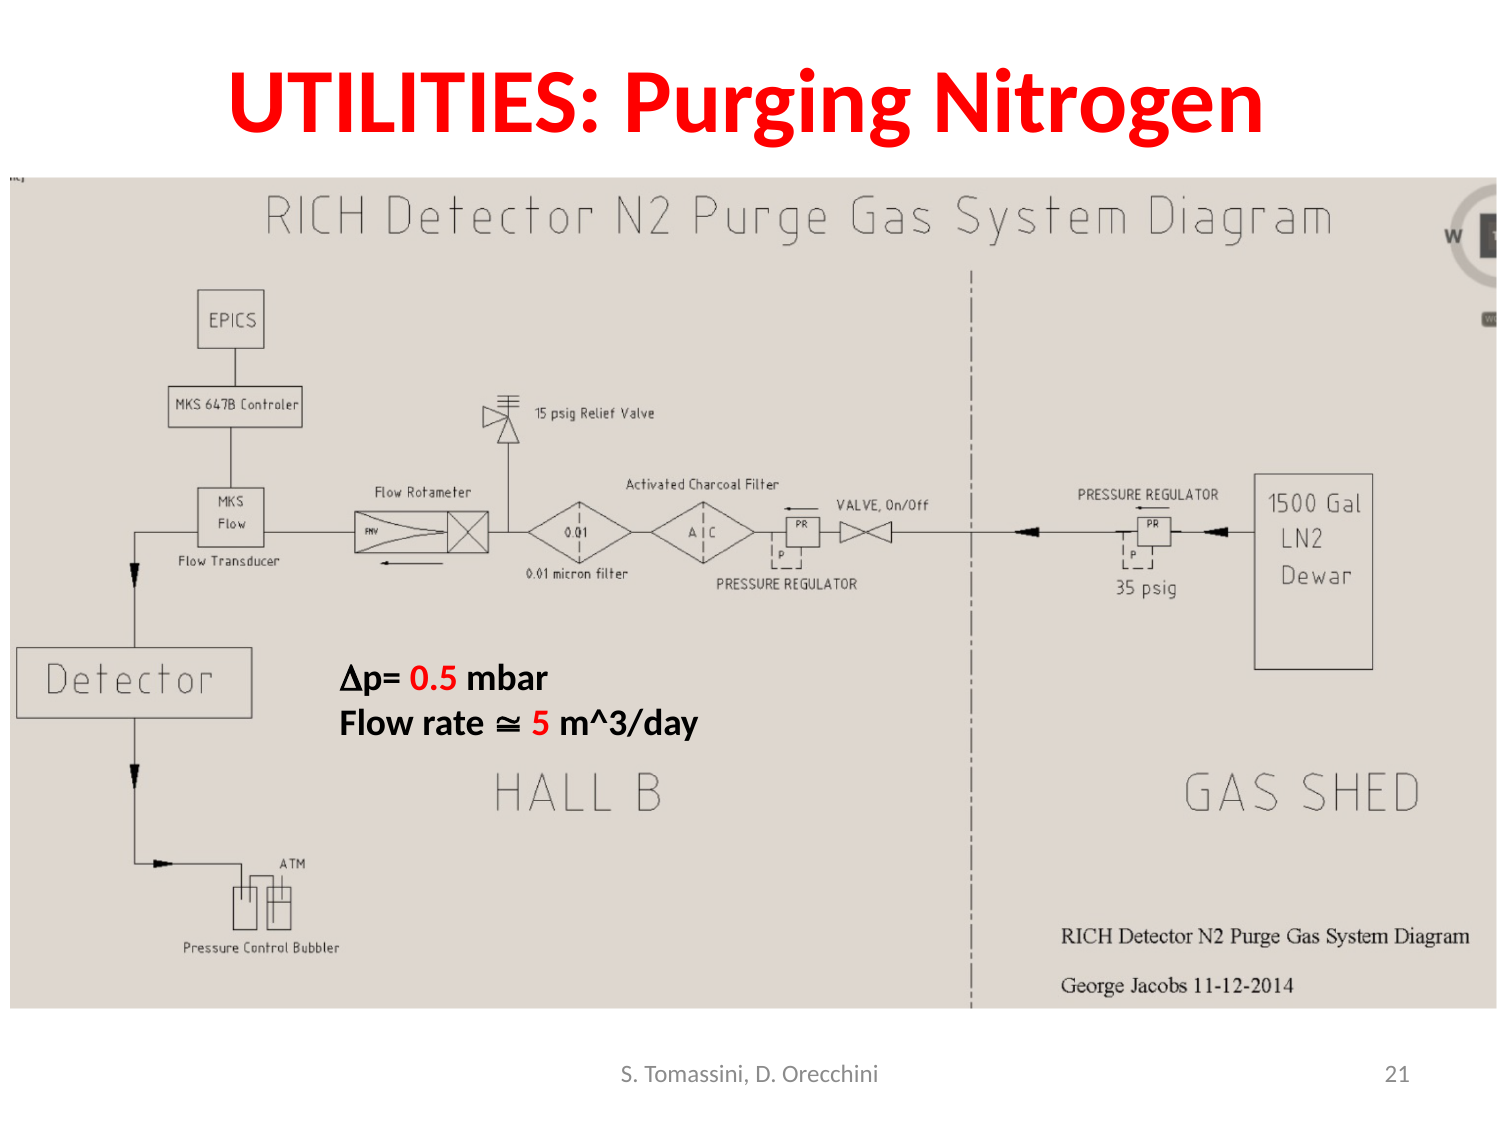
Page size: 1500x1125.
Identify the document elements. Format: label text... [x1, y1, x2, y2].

footer S. Tomassini, D. Orecchini [512, 1042, 988, 1103]
picture [4, 172, 1500, 1012]
slide_number 21 [1074, 1042, 1425, 1103]
title UTILITIES: Purging Nitrogen [72, 19, 1423, 171]
